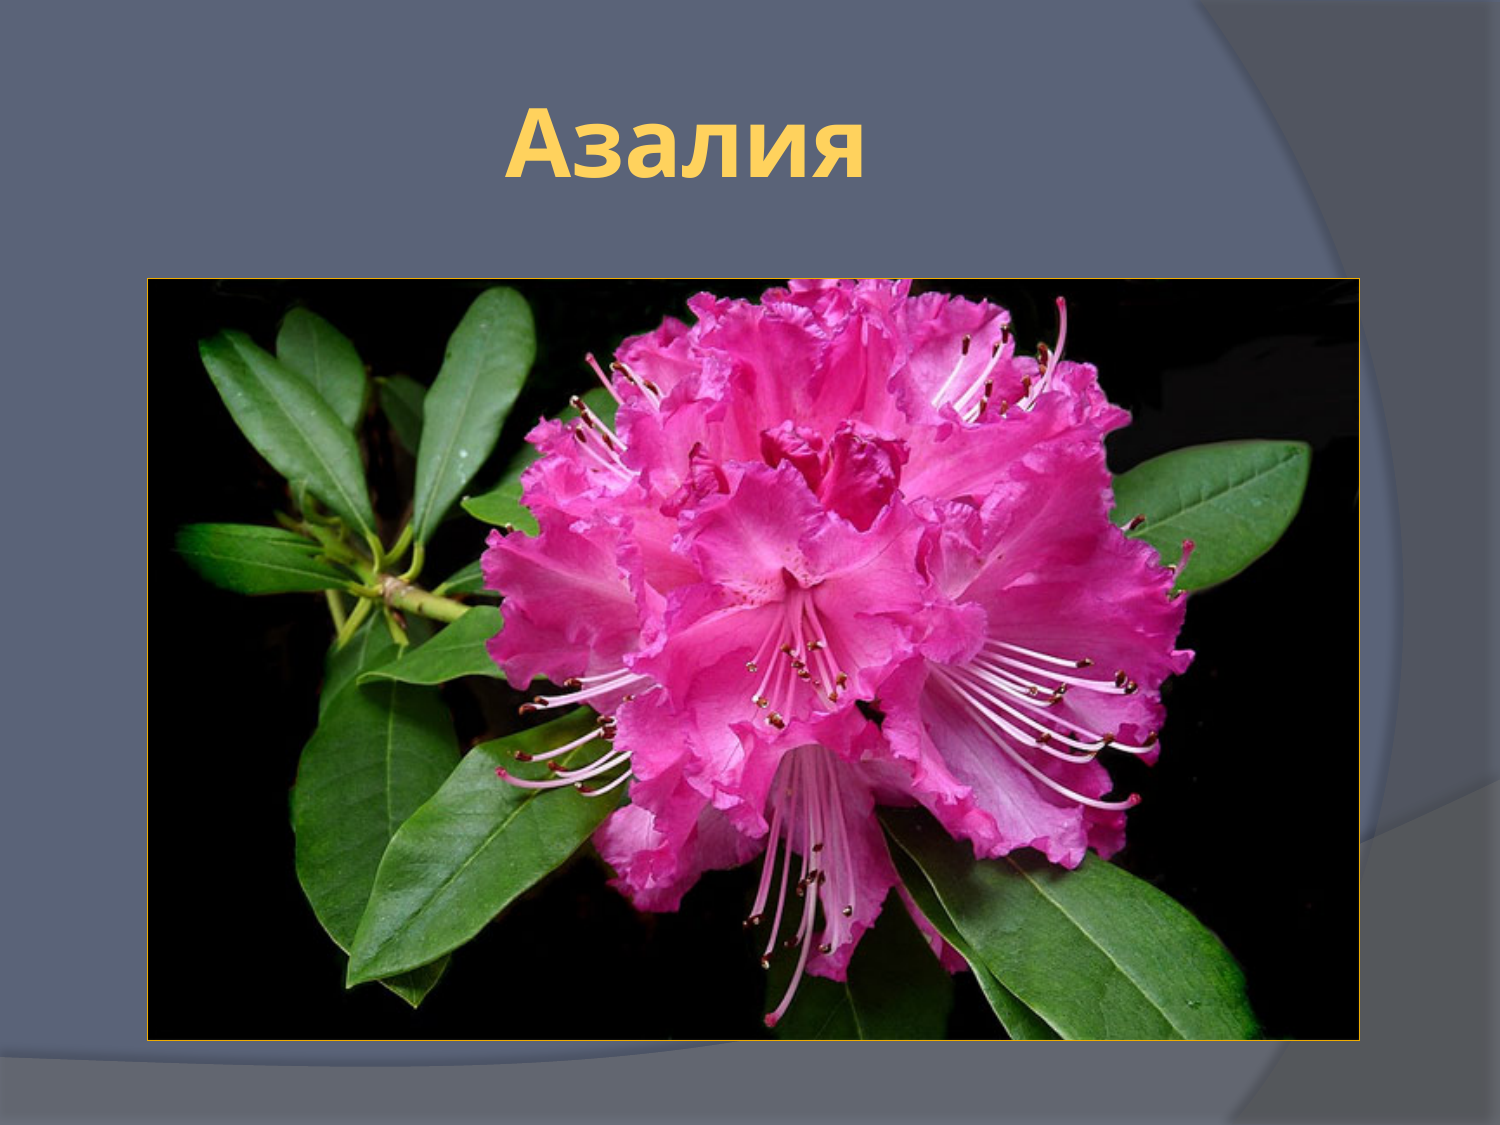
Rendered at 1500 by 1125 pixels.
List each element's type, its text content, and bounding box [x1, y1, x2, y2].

title Азалия [75, 45, 1300, 233]
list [147, 278, 1360, 1041]
